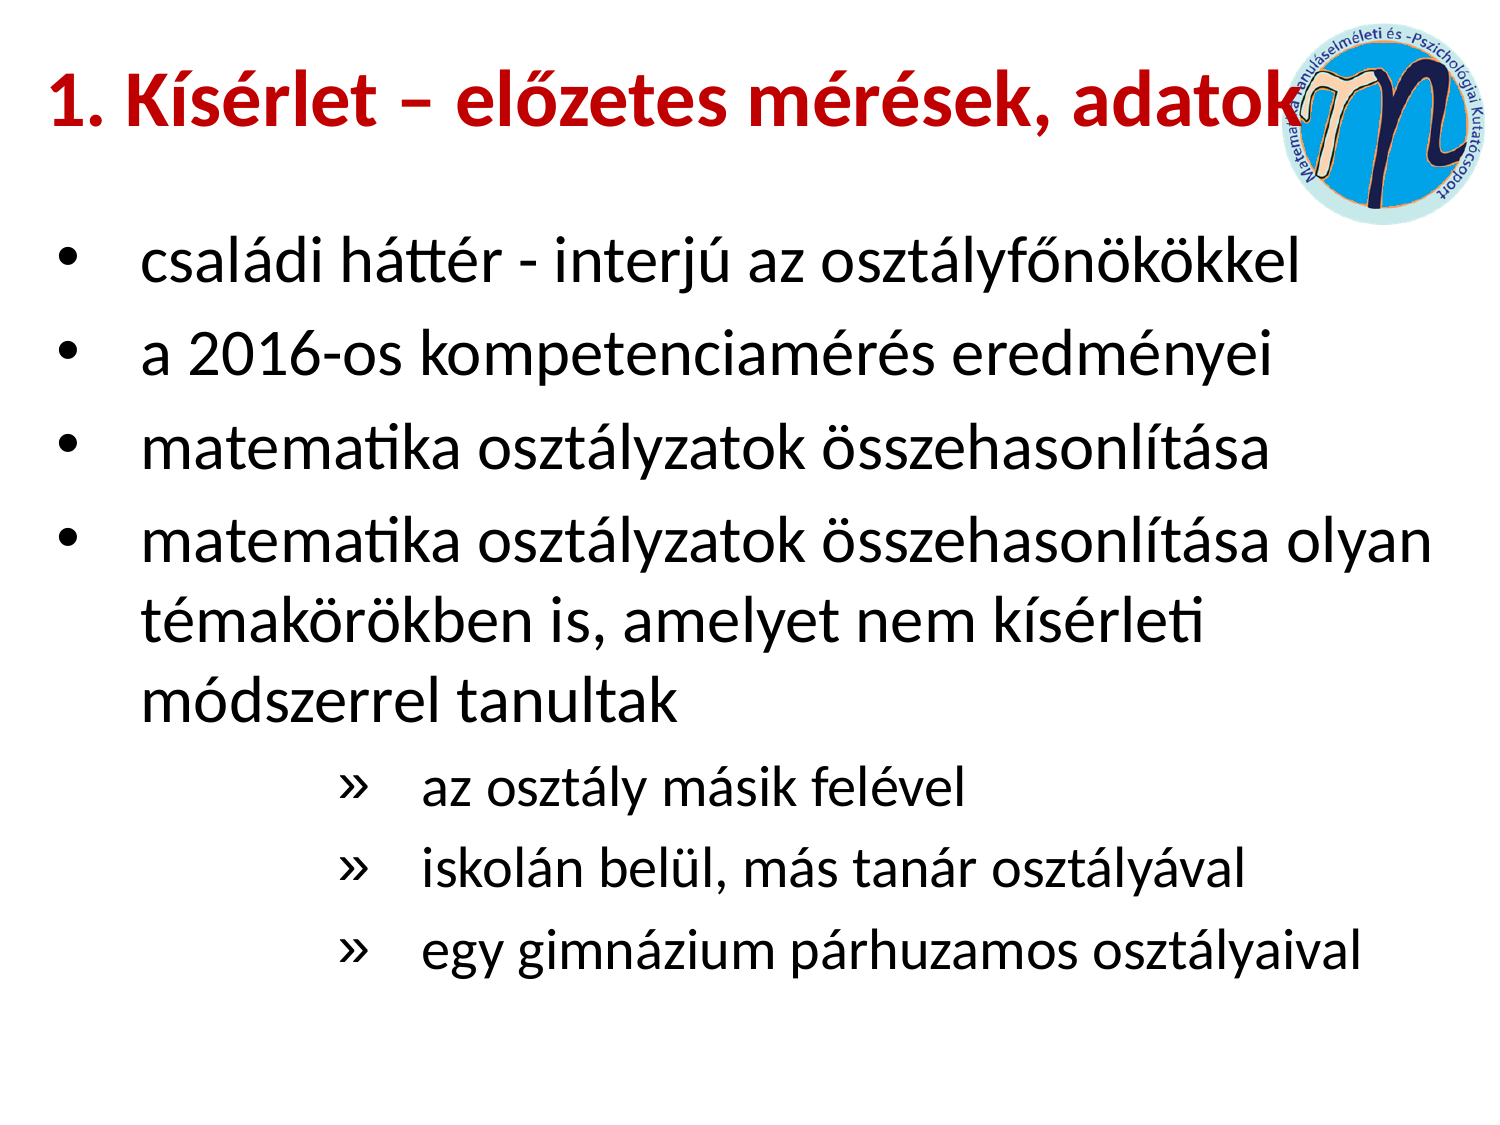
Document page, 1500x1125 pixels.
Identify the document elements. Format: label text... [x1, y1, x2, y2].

picture [1281, 20, 1489, 232]
list családi háttér - interjú az osztályfőnökökkel a 2016-os kompetenciamérés eredményei matematika osztályzatok összehasonlítása matematika osztályzatok összehasonlítása olyan témakörökben is, amelyet nem kísérleti módszerrel tanultak az osztály másik felével iskolán belül, más tanár osztályával egy gimnázium párhuzamos osztályaival [41, 208, 1459, 1083]
title 1. Kísérlet – előzetes mérések, adatok [0, 0, 1350, 188]
